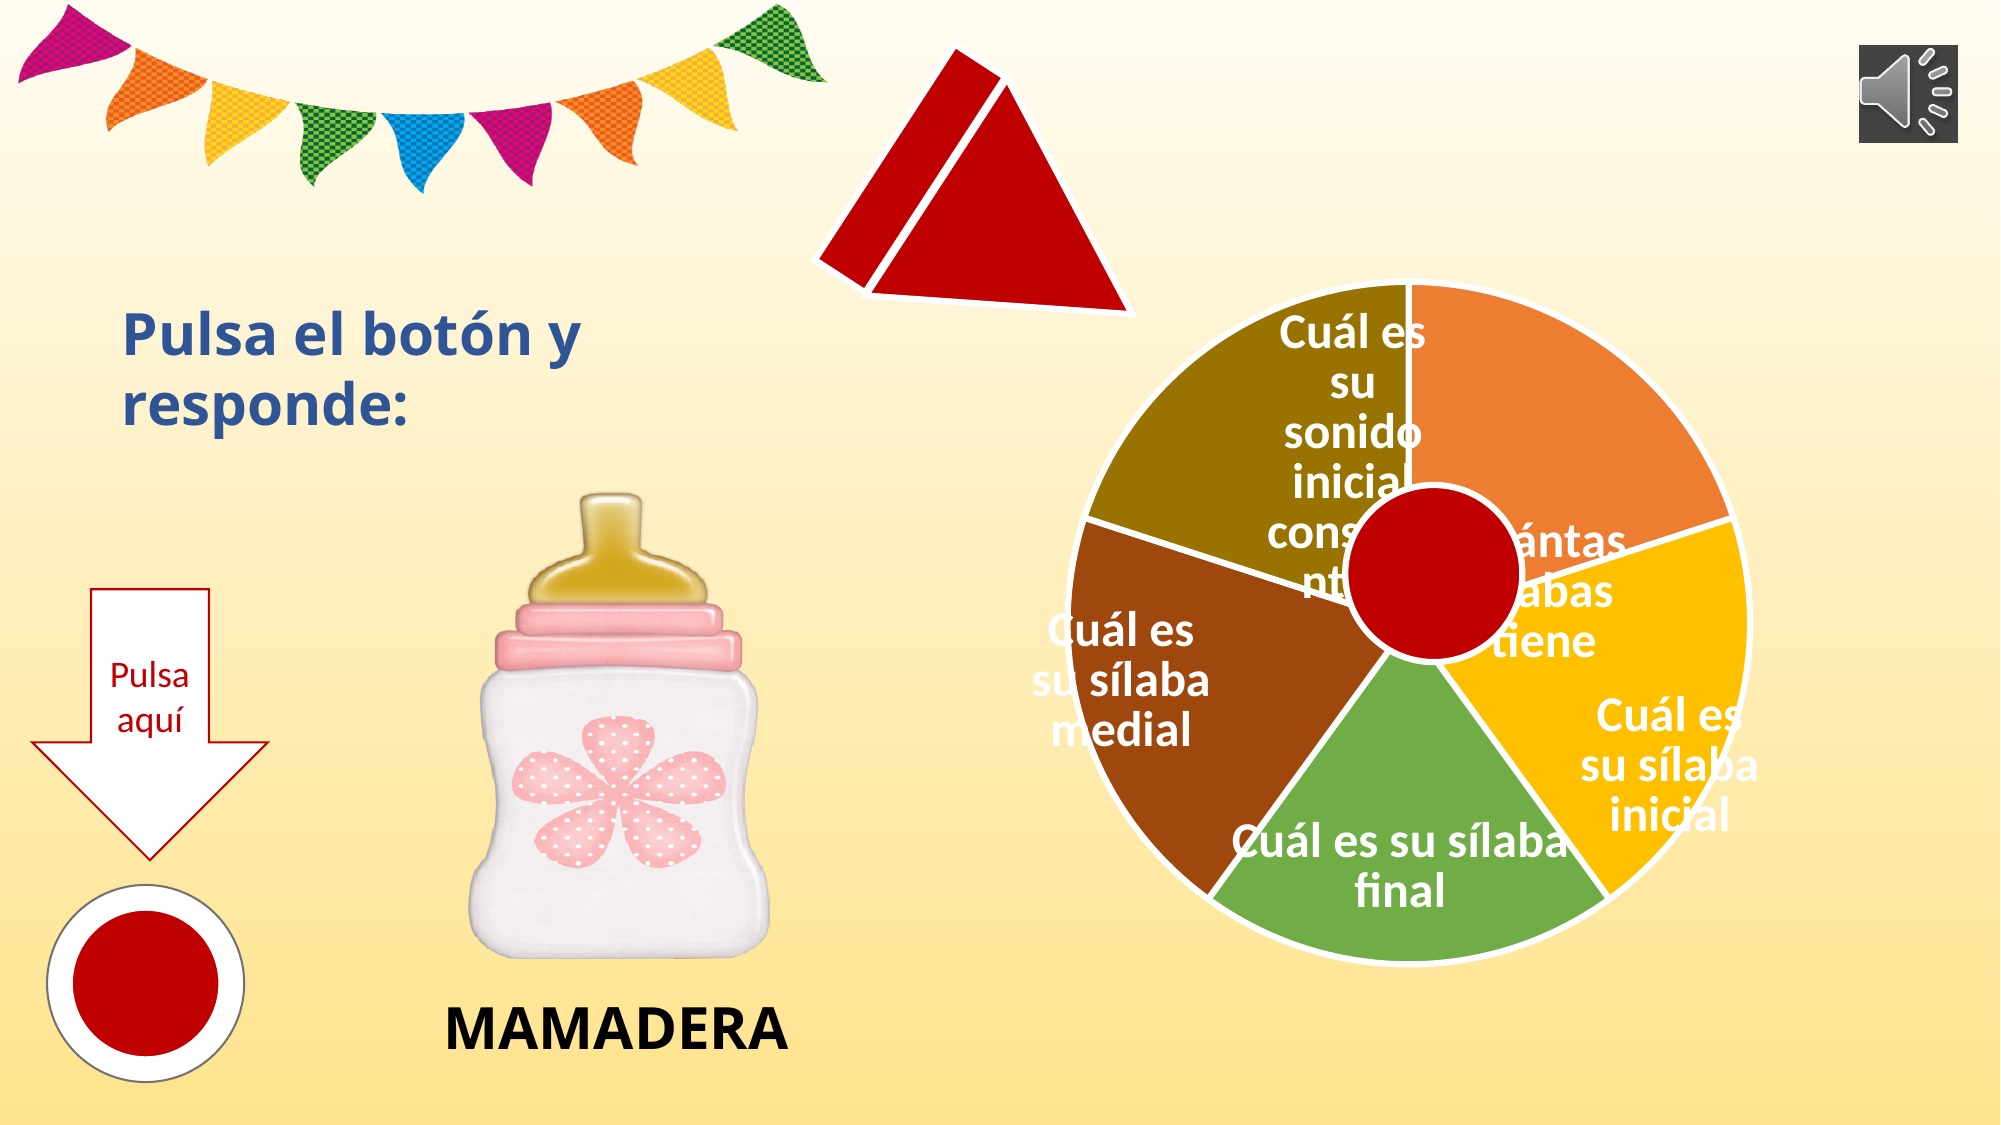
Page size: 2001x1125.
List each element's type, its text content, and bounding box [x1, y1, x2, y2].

picture [15, 0, 829, 210]
picture [468, 490, 770, 959]
text_box MAMADERA [423, 983, 809, 1069]
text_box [47, 884, 245, 1083]
text_box Pulsa el botón y responde: [107, 290, 783, 445]
text_box [813, 214, 843, 280]
chart [843, 0, 2000, 1125]
picture [1858, 44, 1959, 145]
text_box Pulsa aquí [29, 588, 271, 862]
